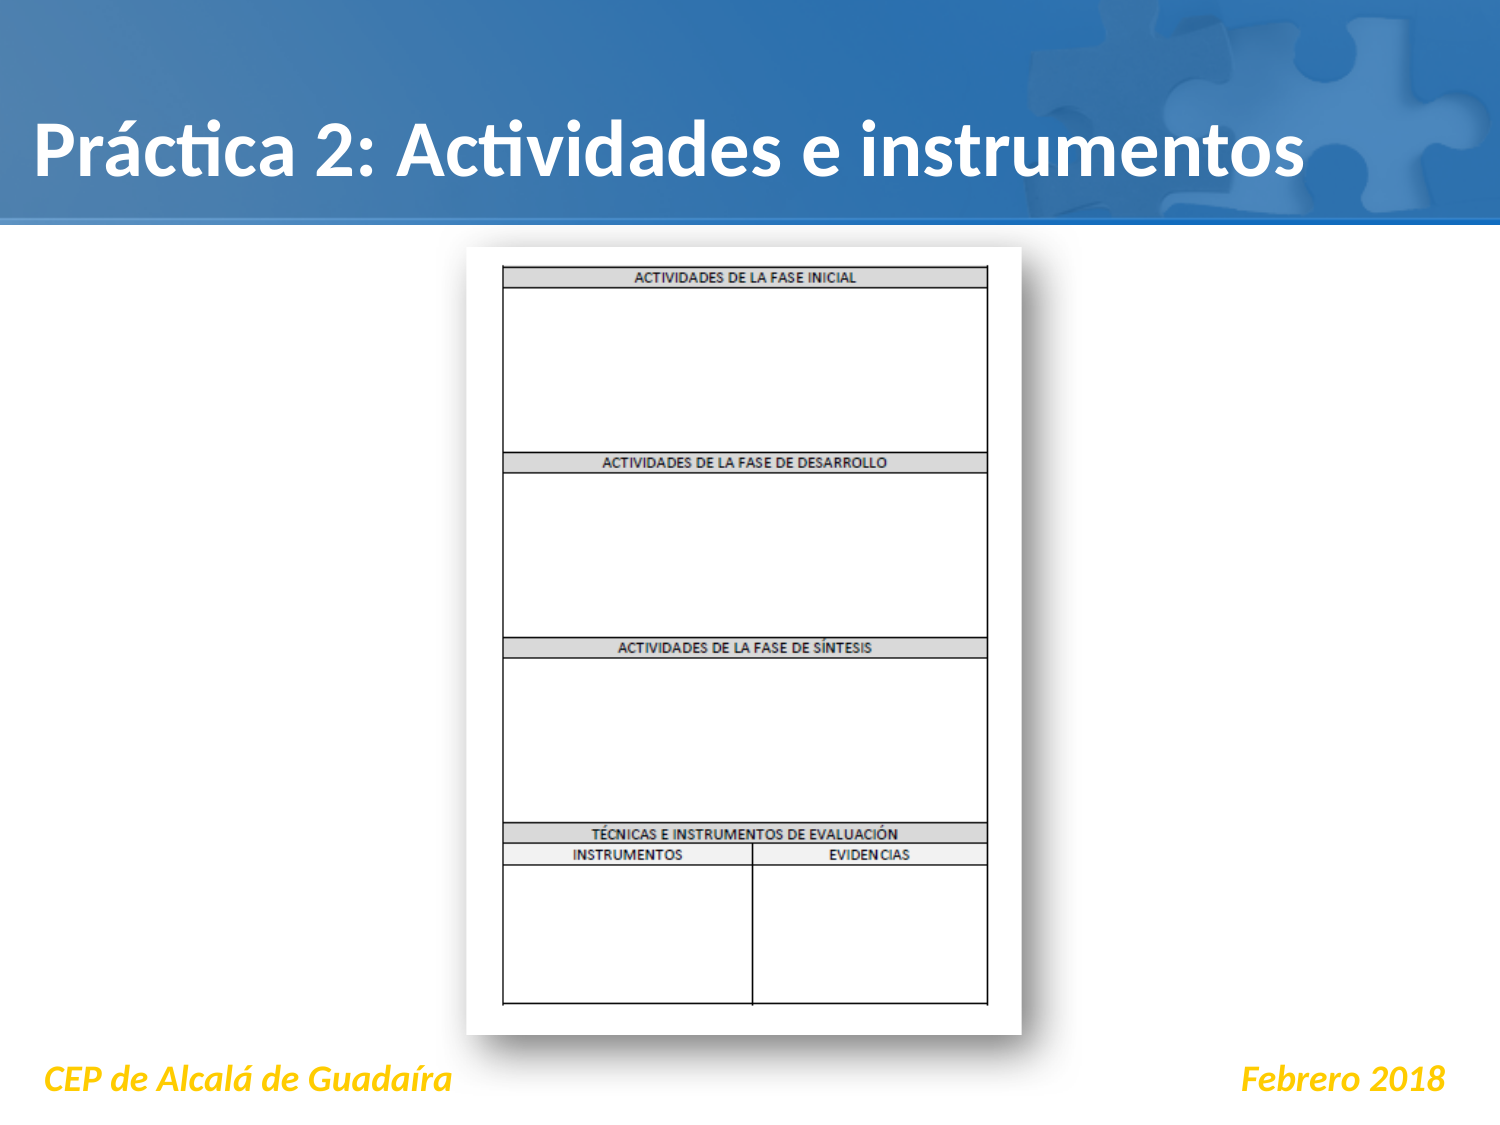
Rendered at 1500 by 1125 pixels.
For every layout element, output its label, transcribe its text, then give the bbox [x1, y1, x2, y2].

text_box CEP de Alcalá de Guadaíra Febrero 2018 [29, 1046, 1489, 1107]
picture [466, 247, 1022, 1036]
title Práctica 2: Actividades e instrumentos [0, 50, 1459, 238]
picture [0, 0, 1500, 225]
